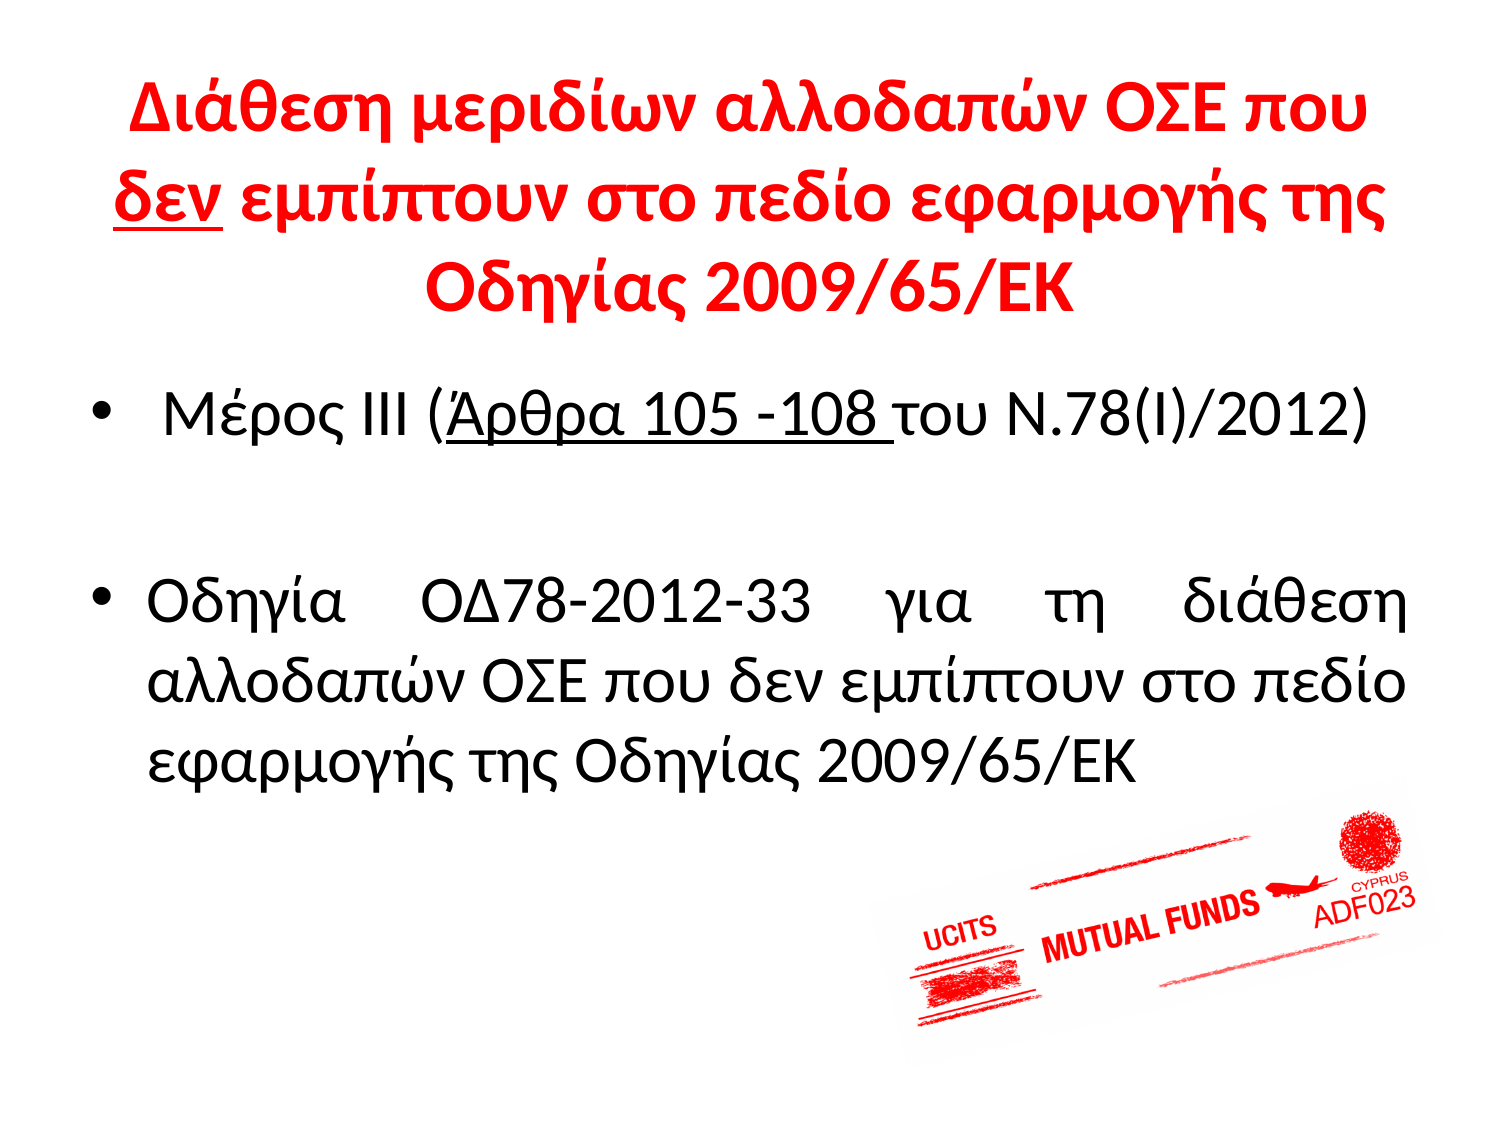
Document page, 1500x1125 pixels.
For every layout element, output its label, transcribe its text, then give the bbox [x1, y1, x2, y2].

picture [869, 776, 1443, 1069]
title Διάθεση μεριδίων αλλοδαπών ΟΣΕ που δεν εμπίπτουν στο πεδίο εφαρμογής της Οδηγίας 2009/65/ΕΚ [75, 45, 1425, 339]
list Μέρος ΙΙΙ (Άρθρα 105 -108 του Ν.78(Ι)/2012) Οδηγία ΟΔ78-2012-33 για τη διάθεση αλλοδαπών ΟΣΕ που δεν εμπίπτουν στο πεδίο εφαρμογής της Οδηγίας 2009/65/ΕΚ [75, 361, 1425, 1005]
